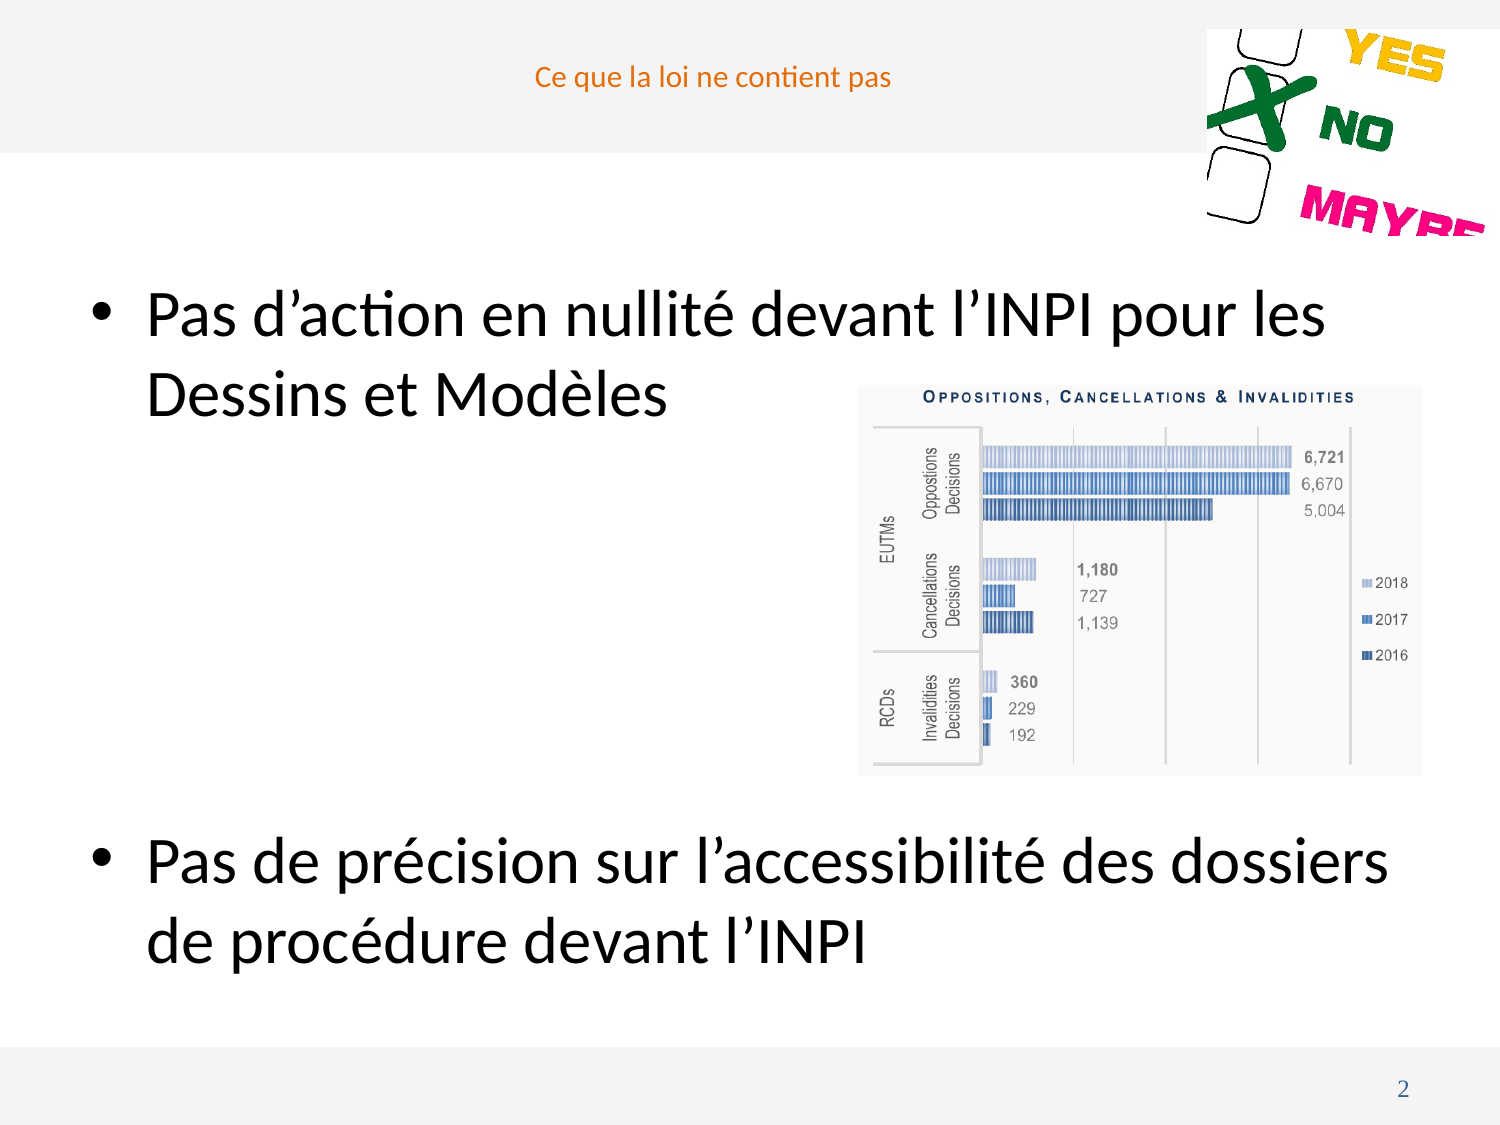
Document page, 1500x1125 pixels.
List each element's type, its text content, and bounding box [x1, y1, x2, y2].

list Pas d’action en nullité devant l’INPI pour les Dessins et Modèles Pas de précision sur l’accessibilité des dossiers de procédure devant l’INPI [75, 262, 1425, 1005]
title Ce que la loi ne contient pas [74, 48, 1202, 102]
picture [1207, 29, 1500, 237]
slide_number 2 [1074, 1057, 1425, 1118]
picture [856, 385, 1436, 776]
